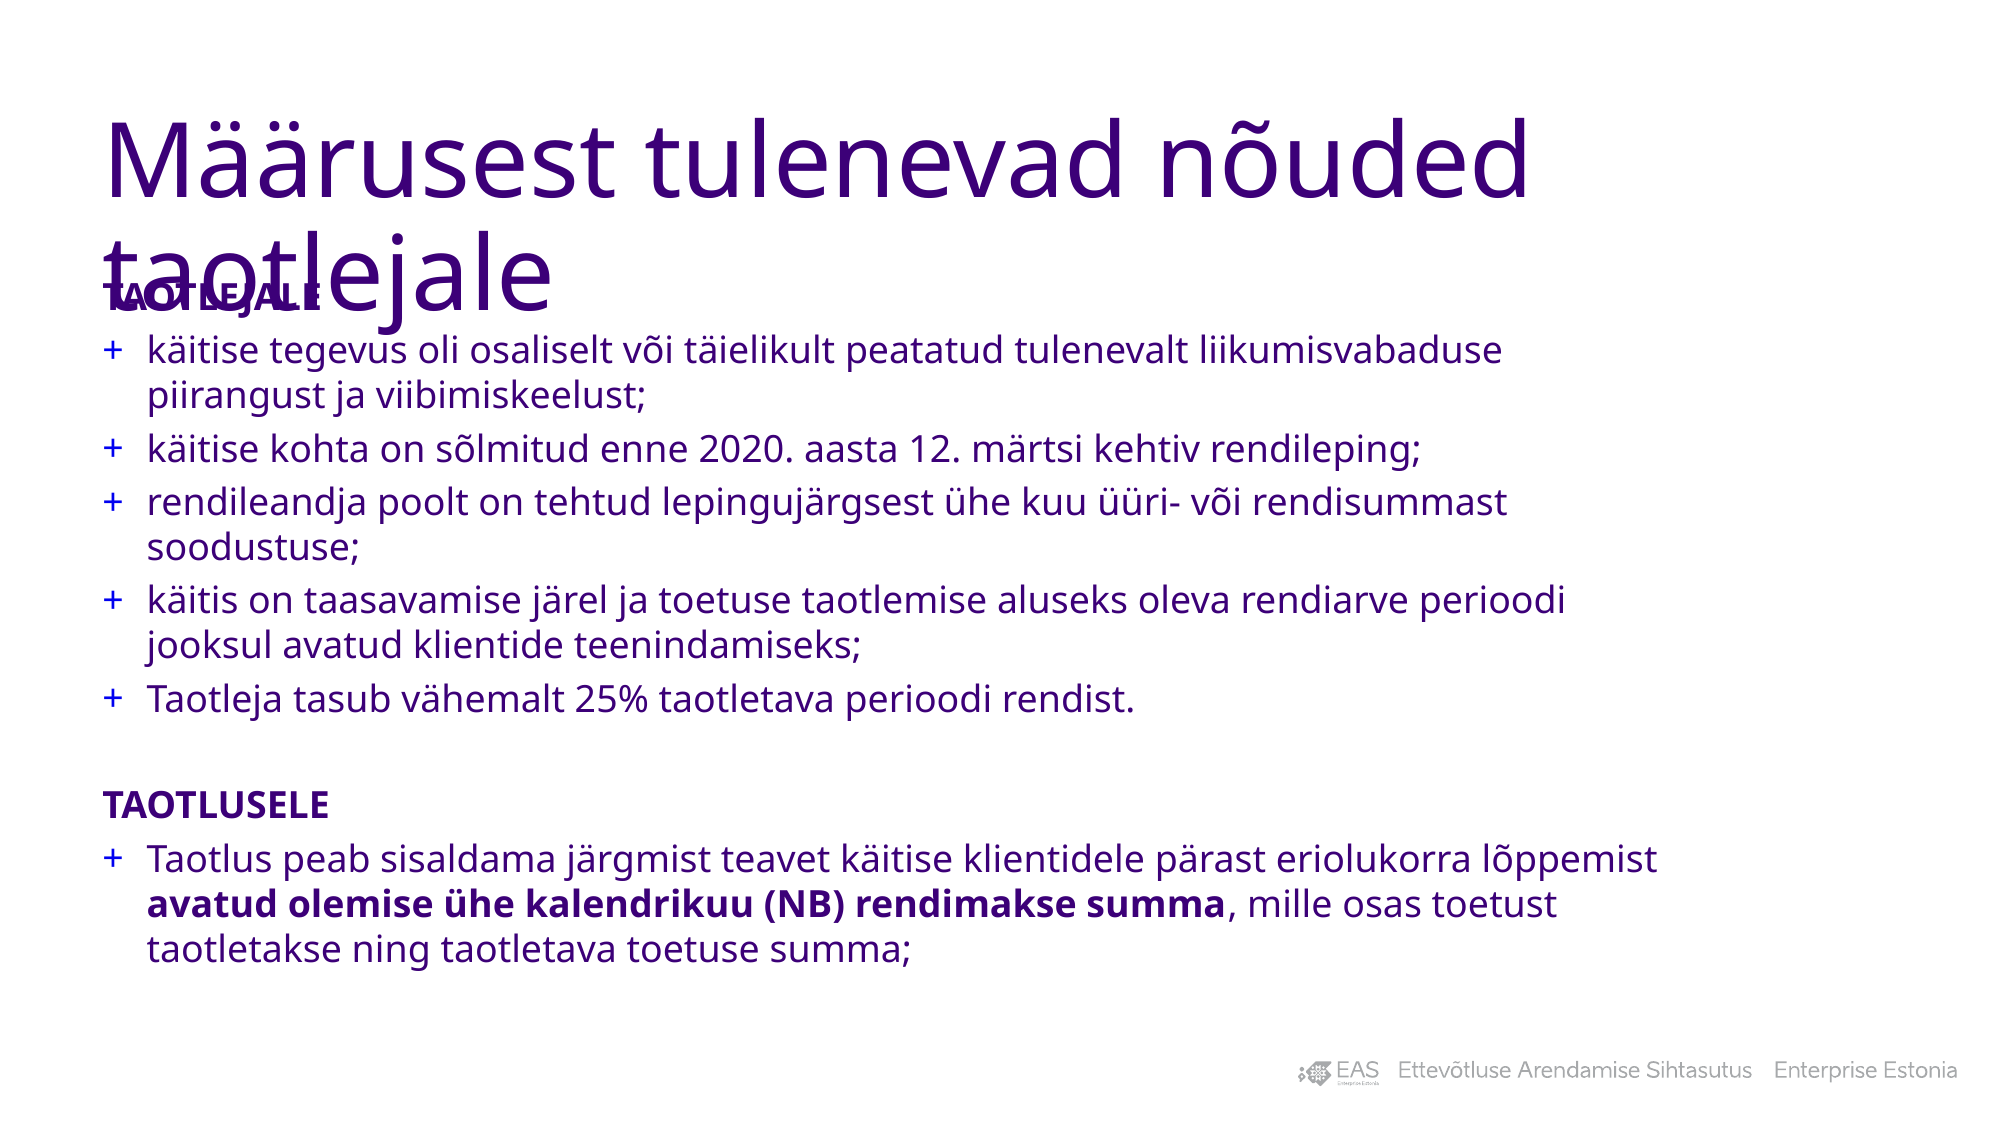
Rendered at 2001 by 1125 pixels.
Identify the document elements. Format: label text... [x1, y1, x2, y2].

title Määrusest tulenevad nõuded taotlejale [102, 108, 1660, 373]
list TAOTLEJALE käitise tegevus oli osaliselt või täielikult peatatud tulenevalt liikumisvabaduse piirangust ja viibimiskeelust; käitise kohta on sõlmitud enne 2020. aasta 12. märtsi kehtiv rendileping; rendileandja poolt on tehtud lepingujärgsest ühe kuu üüri- või rendisummast soodustuse; käitis on taasavamise järel ja toetuse taotlemise aluseks oleva rendiarve perioodi jooksul avatud klientide teenindamiseks; Taotleja tasub vähemalt 25% taotletava perioodi rendist. TAOTLUSELE Taotlus peab sisaldama järgmist teavet käitise klientidele pärast eriolukorra lõppemist avatud olemise ühe kalendrikuu (NB) rendimakse summa, mille osas toetust taotletakse ning taotletava toetuse summa; [102, 373, 1660, 1024]
